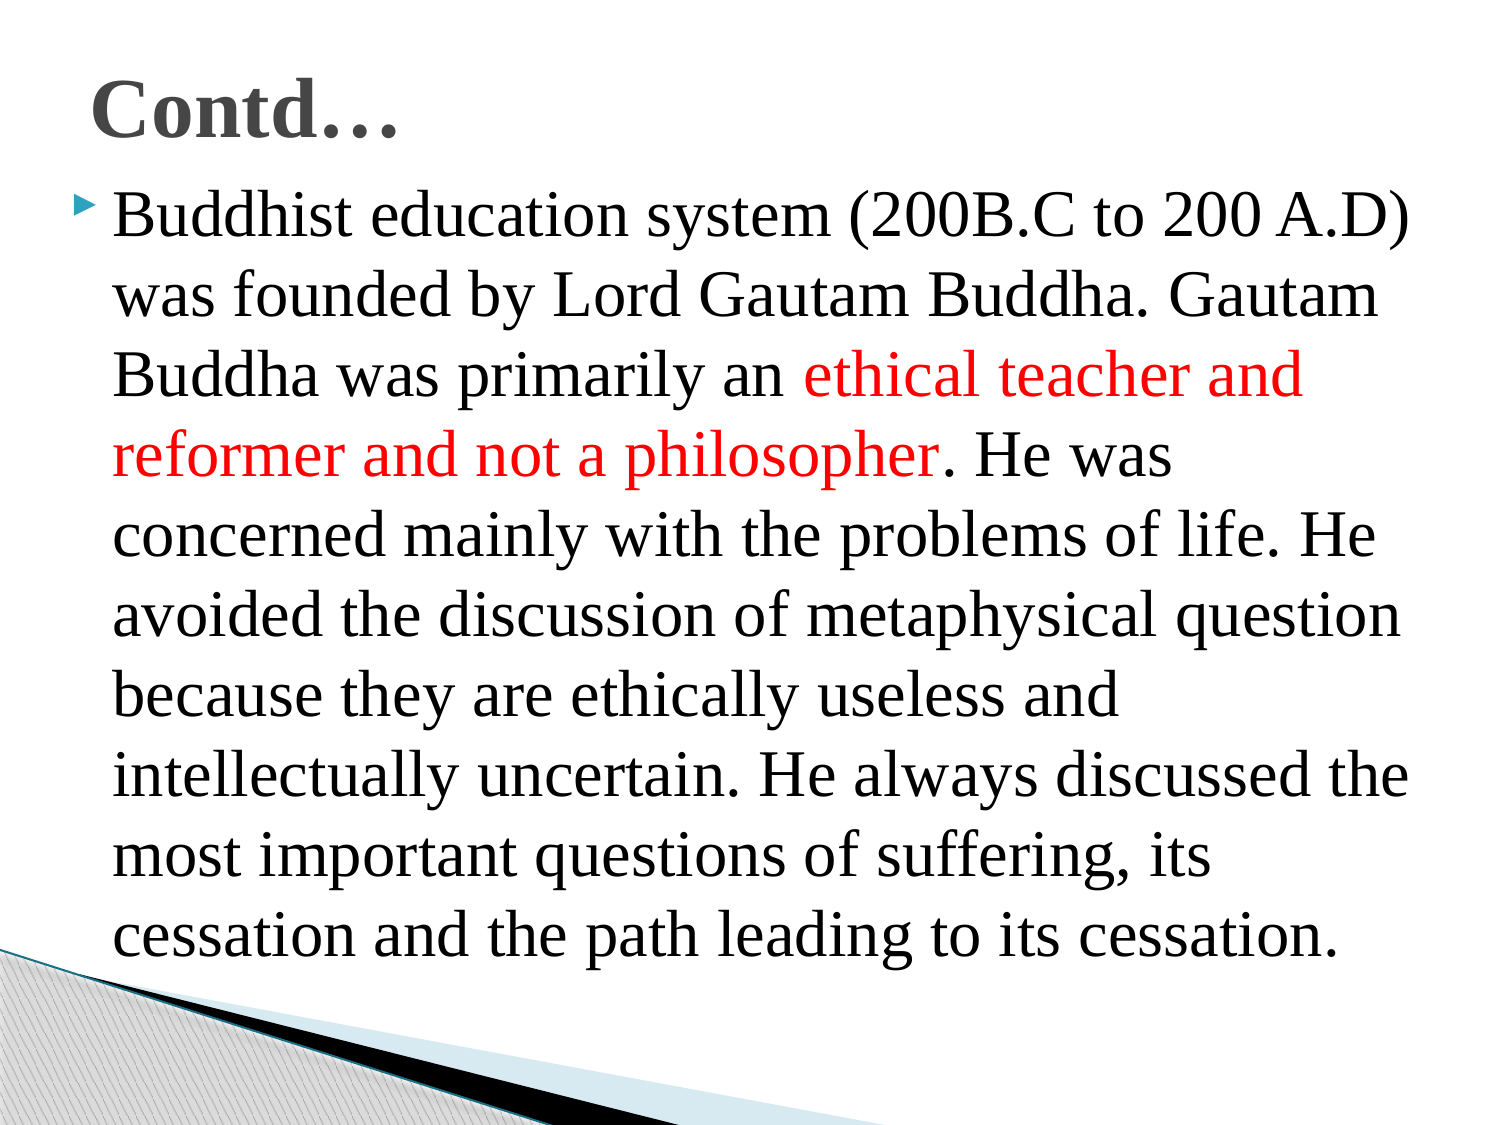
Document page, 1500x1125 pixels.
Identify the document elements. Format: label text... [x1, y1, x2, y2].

list Buddhist education system (200B.C to 200 A.D) was founded by Lord Gautam Buddha. Gautam Buddha was primarily an ethical teacher and reformer and not a philosopher. He was concerned mainly with the problems of life. He avoided the discussion of metaphysical question because they are ethically useless and intellectually uncertain. He always discussed the most important questions of suffering, its cessation and the path leading to its cessation. [37, 162, 1475, 1038]
title Contd… [75, 45, 1425, 163]
